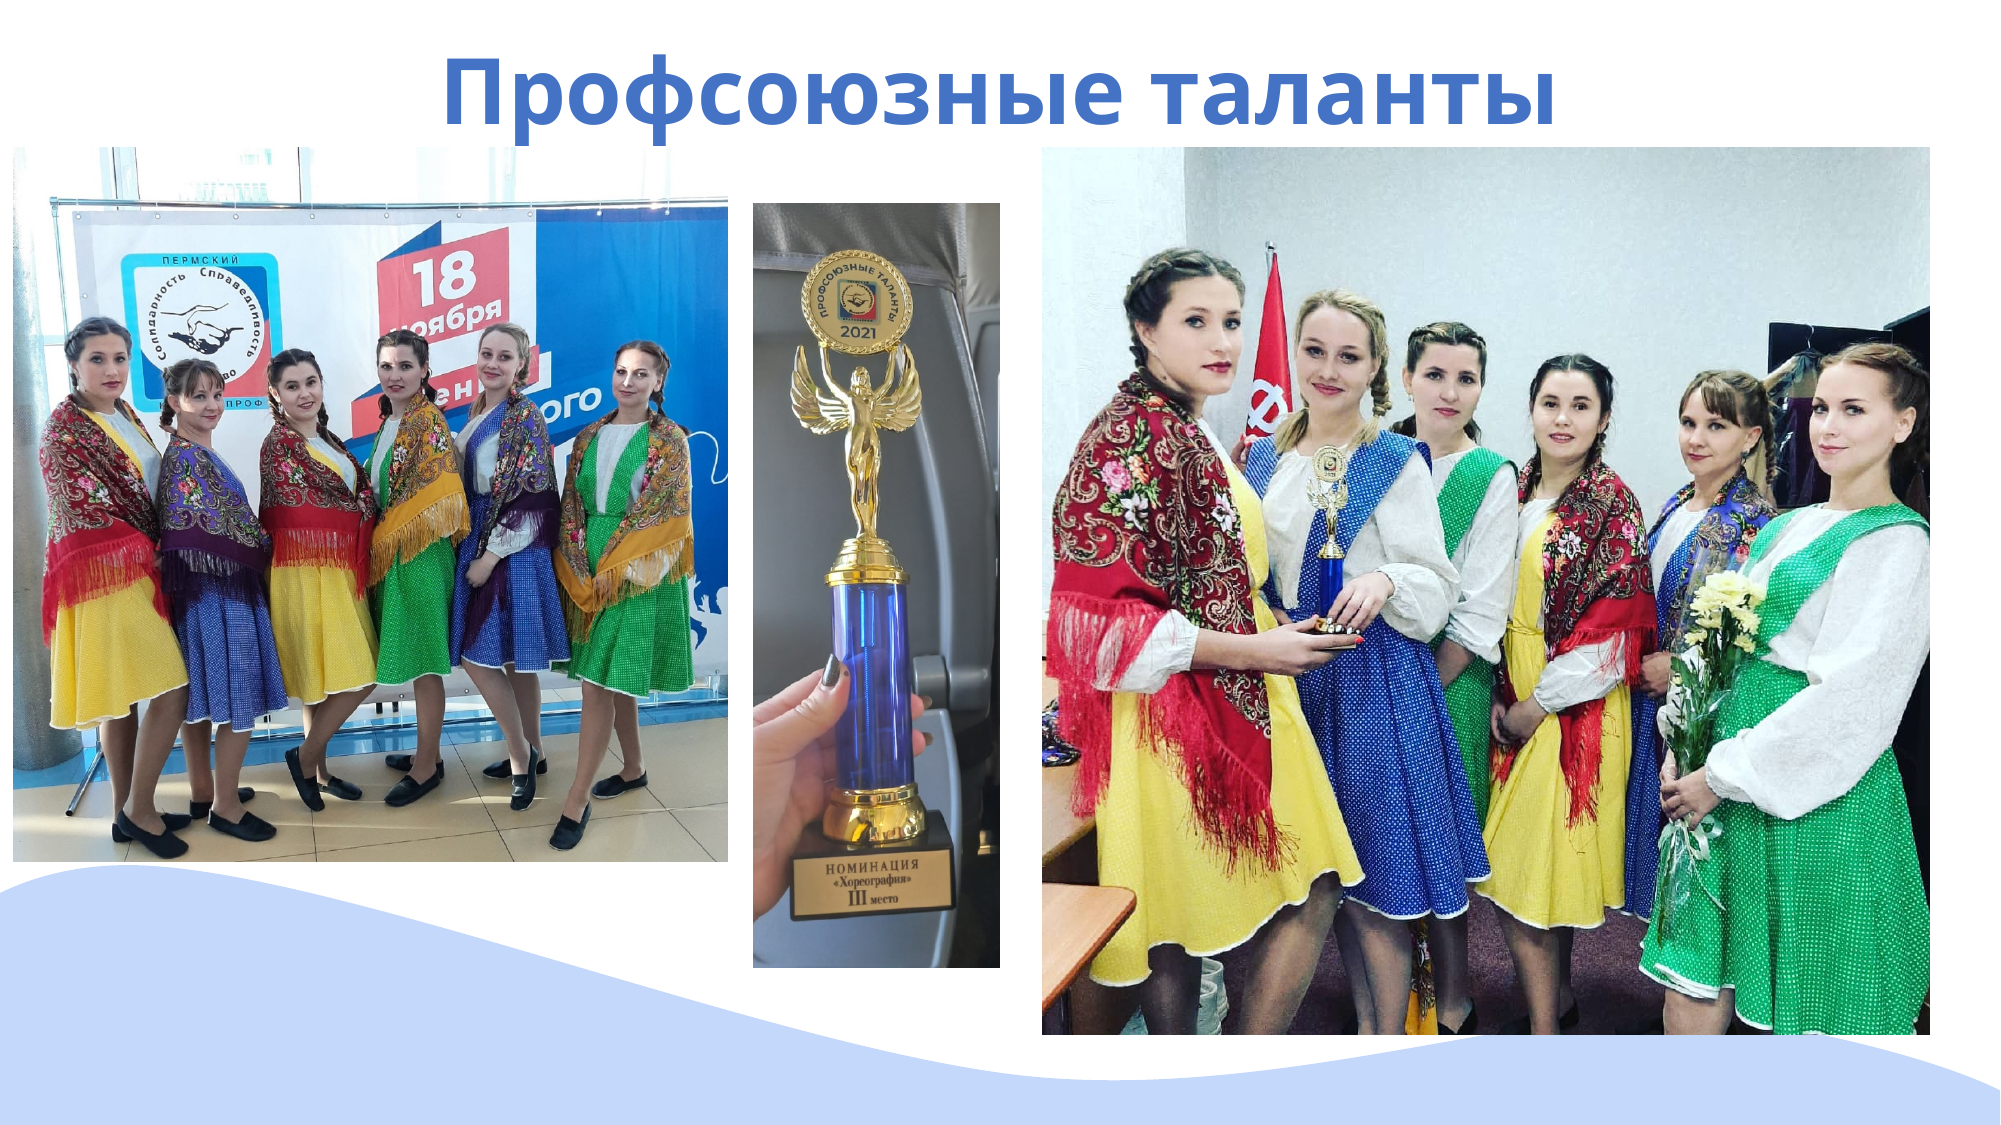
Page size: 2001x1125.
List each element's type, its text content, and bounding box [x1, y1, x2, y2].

title Профсоюзные таланты [137, 0, 1863, 204]
picture [1042, 147, 1931, 1035]
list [13, 147, 728, 862]
picture [753, 203, 1000, 968]
